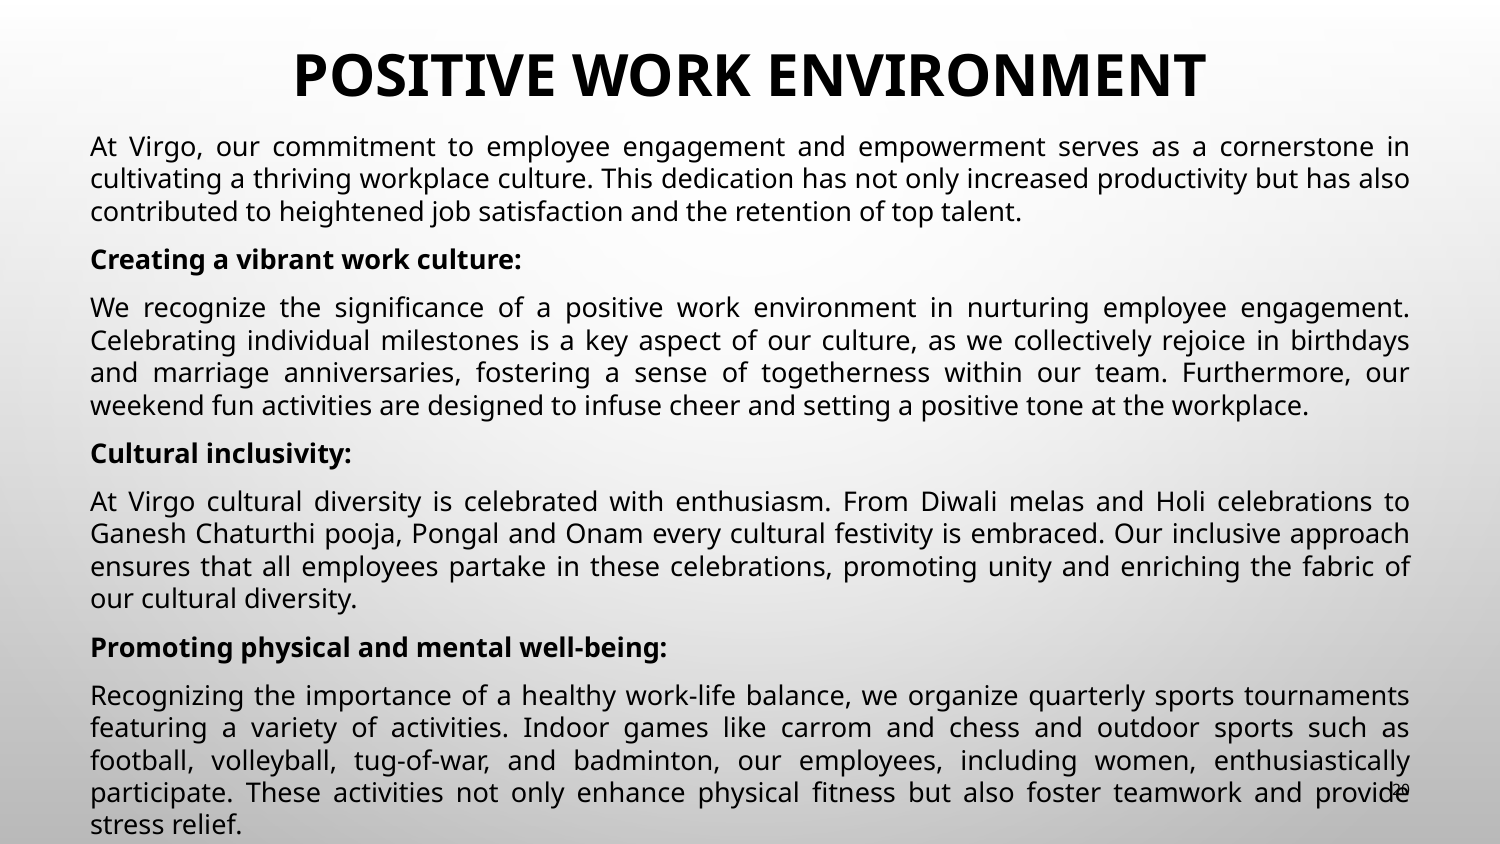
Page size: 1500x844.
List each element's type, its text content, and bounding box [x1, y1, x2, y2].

list At Virgo, our commitment to employee engagement and empowerment serves as a cornerstone in cultivating a thriving workplace culture. This dedication has not only increased productivity but has also contributed to heightened job satisfaction and the retention of top talent. Creating a vibrant work culture: We recognize the significance of a positive work environment in nurturing employee engagement. Celebrating individual milestones is a key aspect of our culture, as we collectively rejoice in birthdays and marriage anniversaries, fostering a sense of togetherness within our team. Furthermore, our weekend fun activities are designed to infuse cheer and setting a positive tone at the workplace. Cultural inclusivity: At Virgo cultural diversity is celebrated with enthusiasm. From Diwali melas and Holi celebrations to Ganesh Chaturthi pooja, Pongal and Onam every cultural festivity is embraced. Our inclusive approach ensures that all employees partake in these celebrations, promoting unity and enriching the fabric of our cultural diversity. Promoting physical and mental well-being: Recognizing the importance of a healthy work-life balance, we organize quarterly sports tournaments featuring a variety of activities. Indoor games like carrom and chess and outdoor sports such as football, volleyball, tug-of-war, and badminton, our employees, including women, enthusiastically participate. These activities not only enhance physical fitness but also foster teamwork and provide stress relief. [75, 121, 1425, 788]
title Positive work environment [75, 33, 1425, 121]
picture [0, 0, 1500, 844]
slide_number 20 [1330, 768, 1425, 814]
